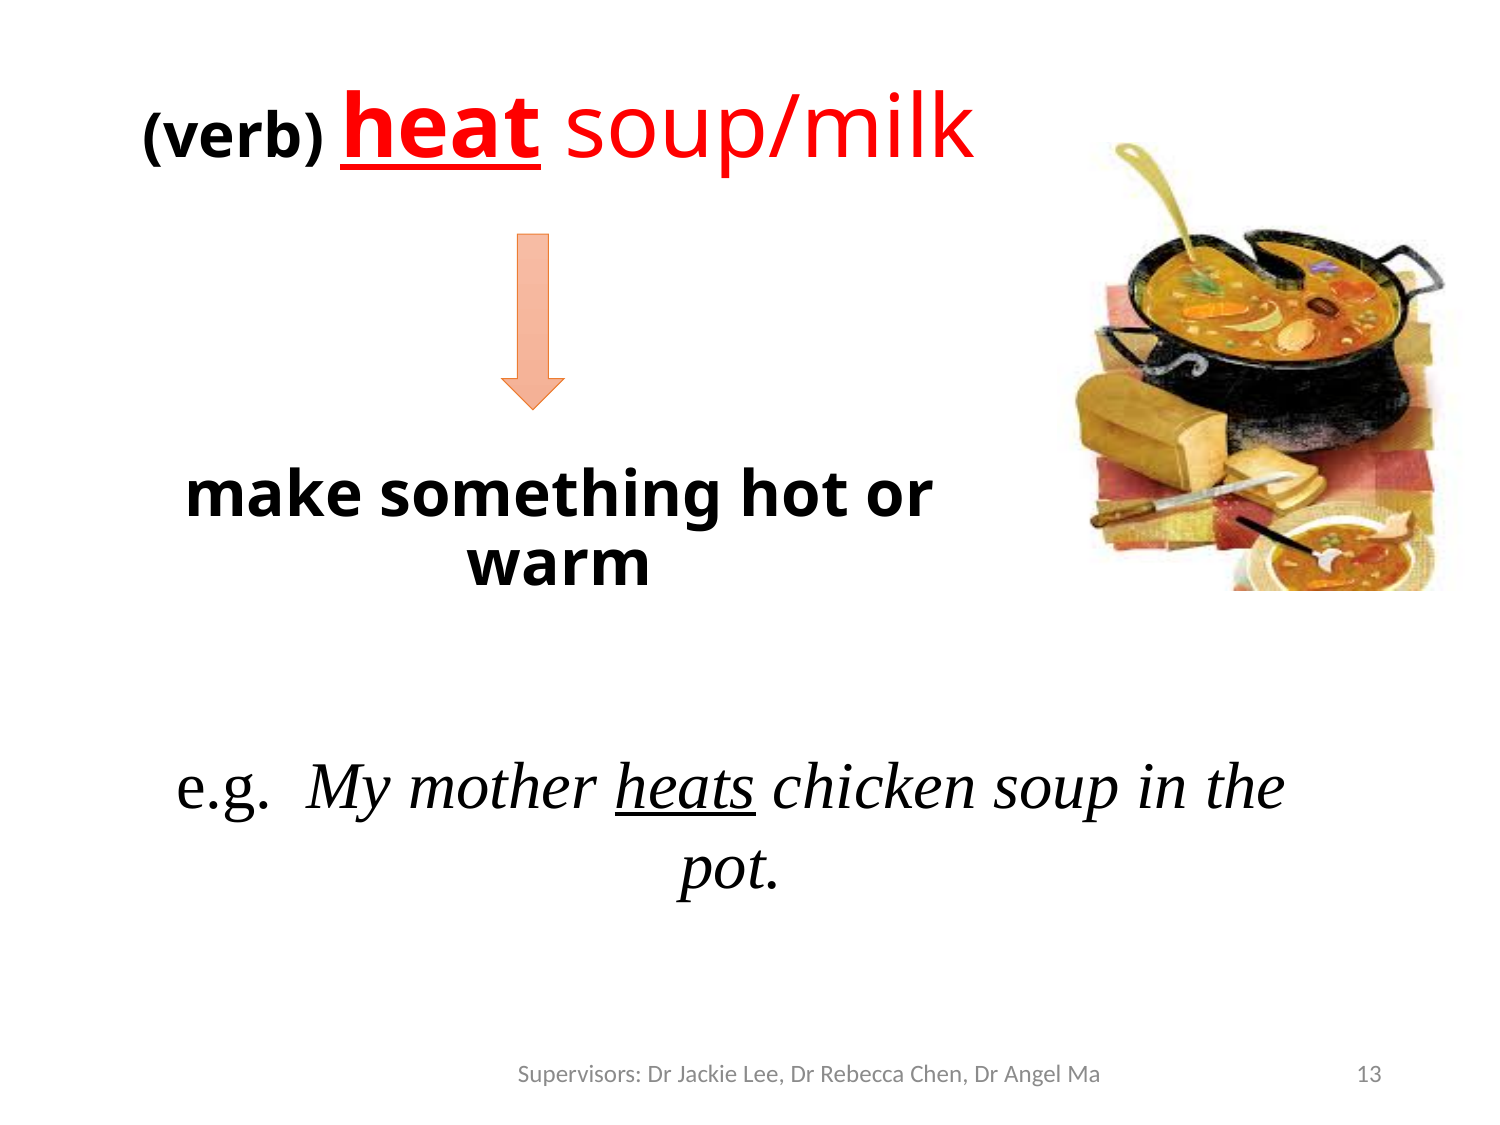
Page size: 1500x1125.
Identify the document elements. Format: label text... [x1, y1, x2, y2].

title (verb) heat soup/milk make something hot or warm [73, 71, 1046, 687]
picture [1057, 142, 1473, 591]
slide_number 13 [1123, 1042, 1397, 1103]
text_box e.g. My mother heats chicken soup in the pot. [102, 734, 1361, 910]
text_box [500, 233, 566, 411]
footer Supervisors: Dr Jackie Lee, Dr Rebecca Chen, Dr Angel Ma [496, 1042, 1123, 1103]
